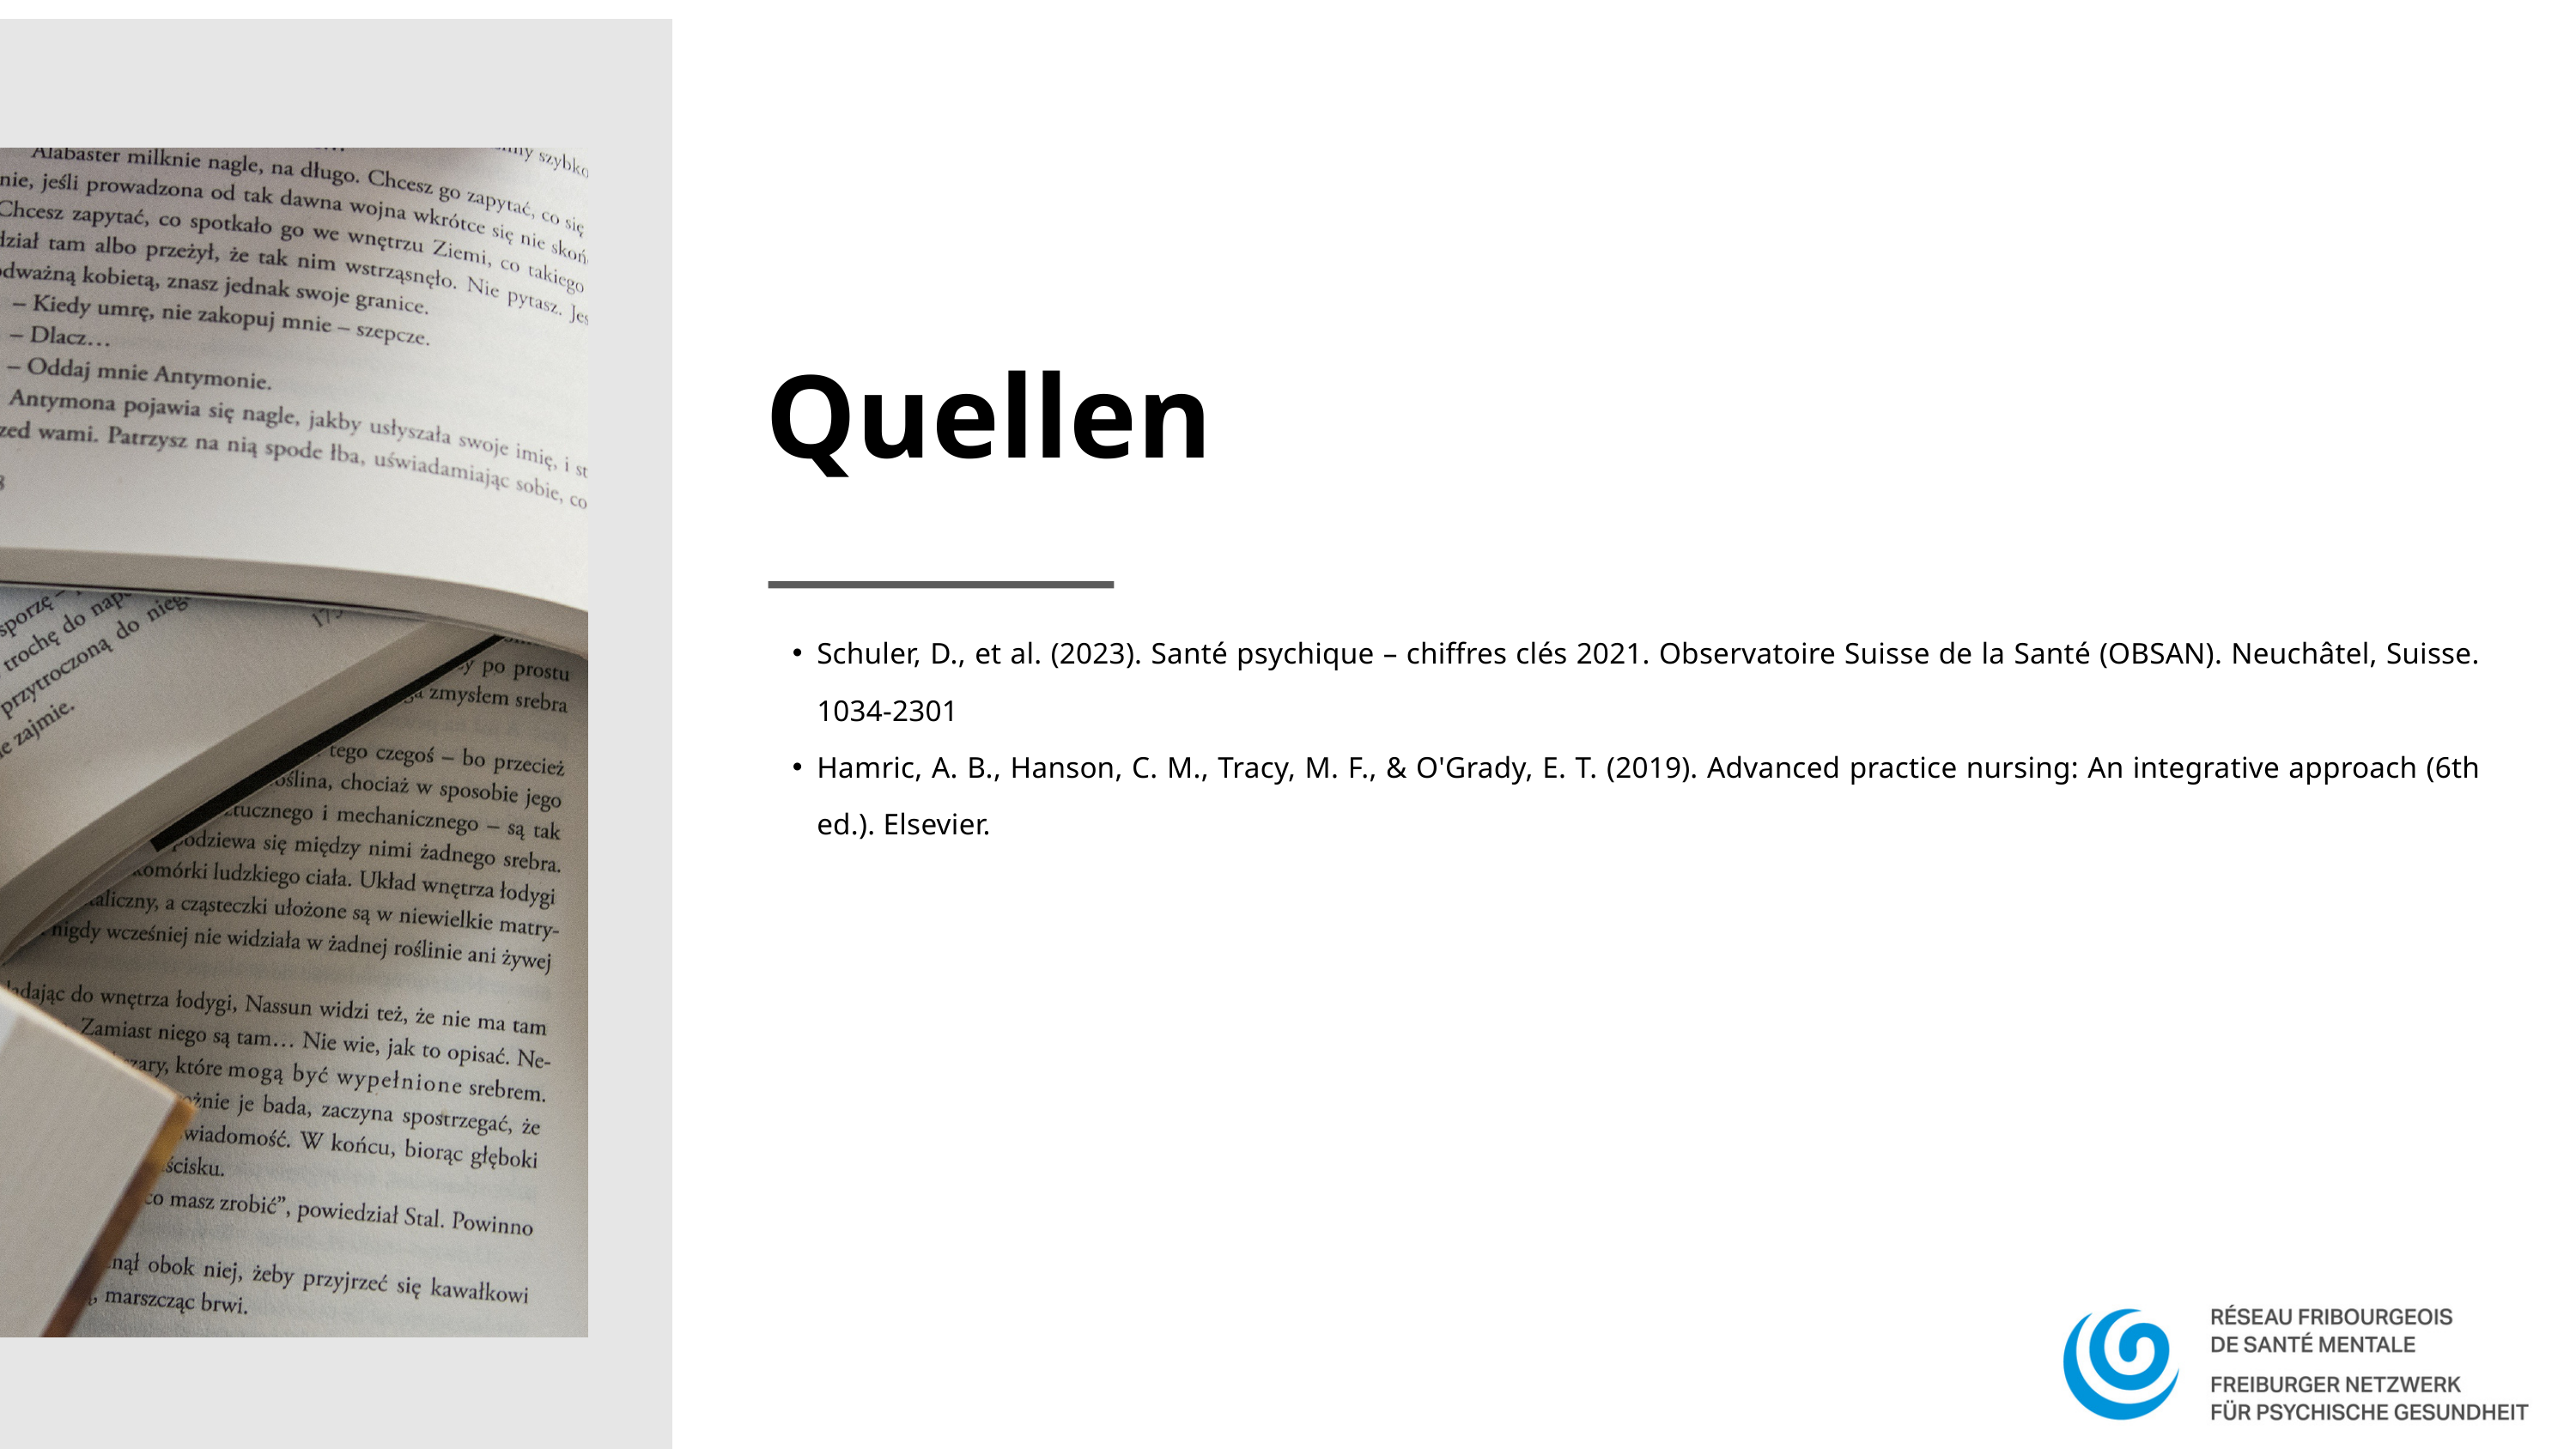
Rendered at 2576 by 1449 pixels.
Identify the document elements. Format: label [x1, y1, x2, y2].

text_box [765, 332, 2485, 885]
text_box [0, 18, 672, 1449]
text_box [2047, 1303, 2545, 1426]
text_box [0, 148, 589, 1337]
